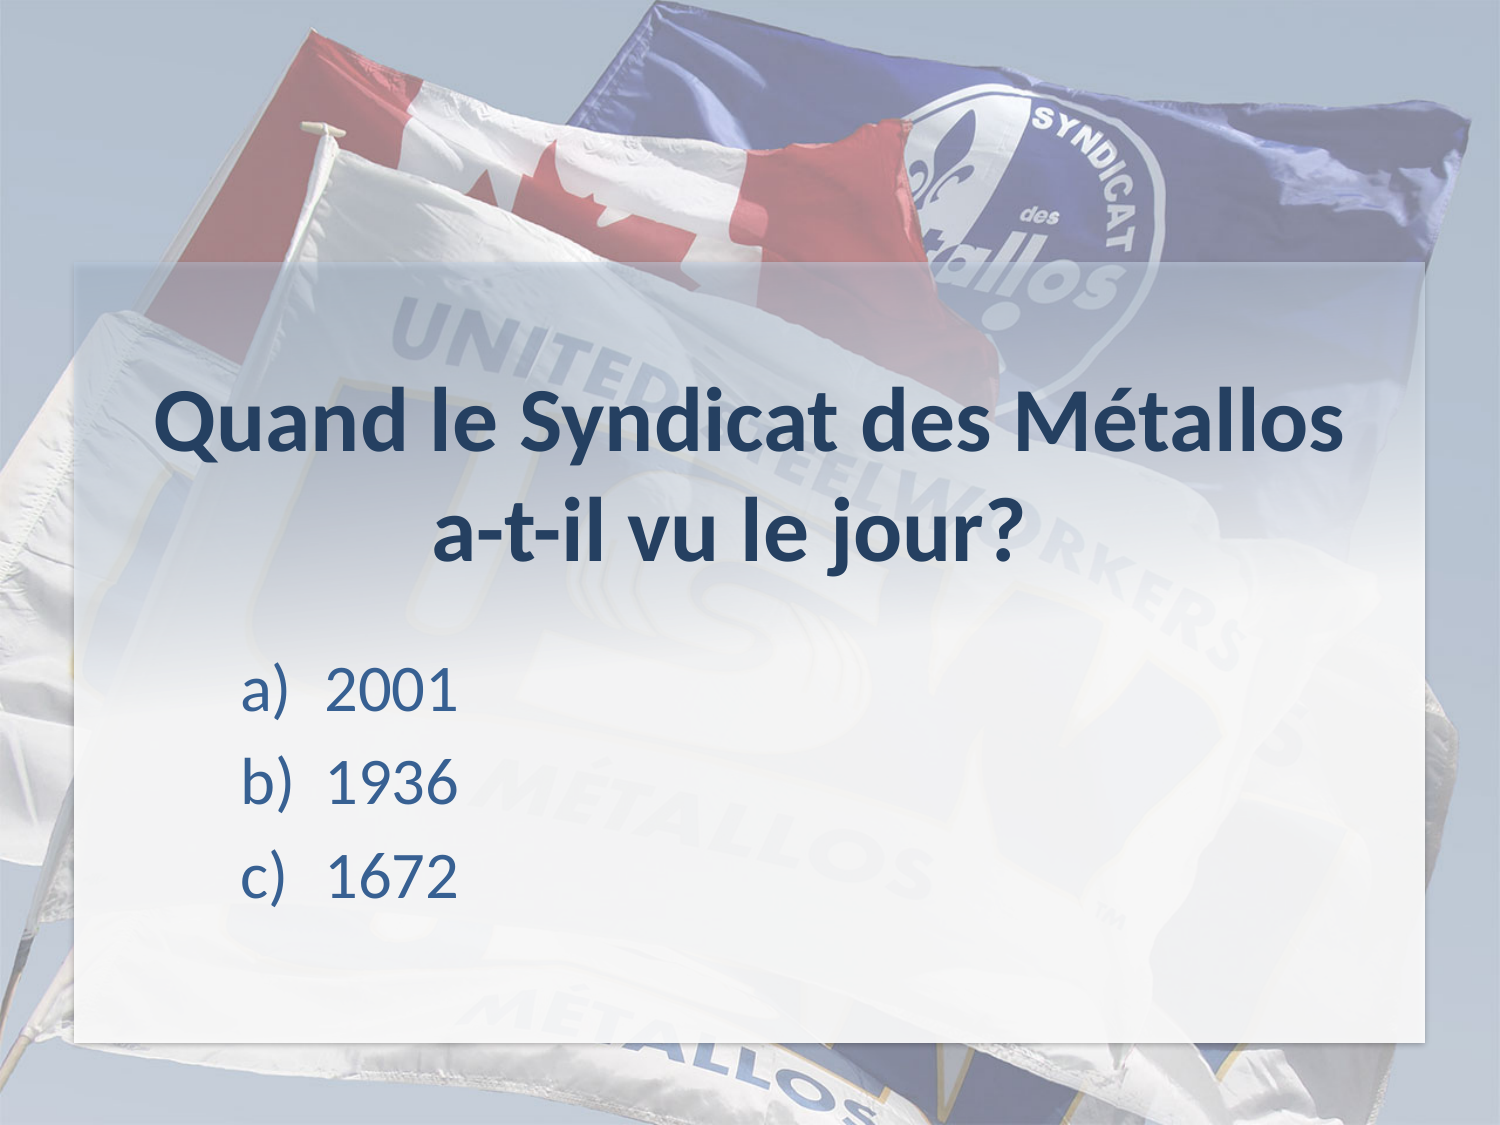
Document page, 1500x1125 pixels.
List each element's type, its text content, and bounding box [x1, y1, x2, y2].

picture [0, 0, 1500, 1125]
title Quand le Syndicat des Métallos a-t-il vu le jour? [112, 349, 1388, 591]
subtitle 2001 1936 1672 [225, 637, 1275, 925]
